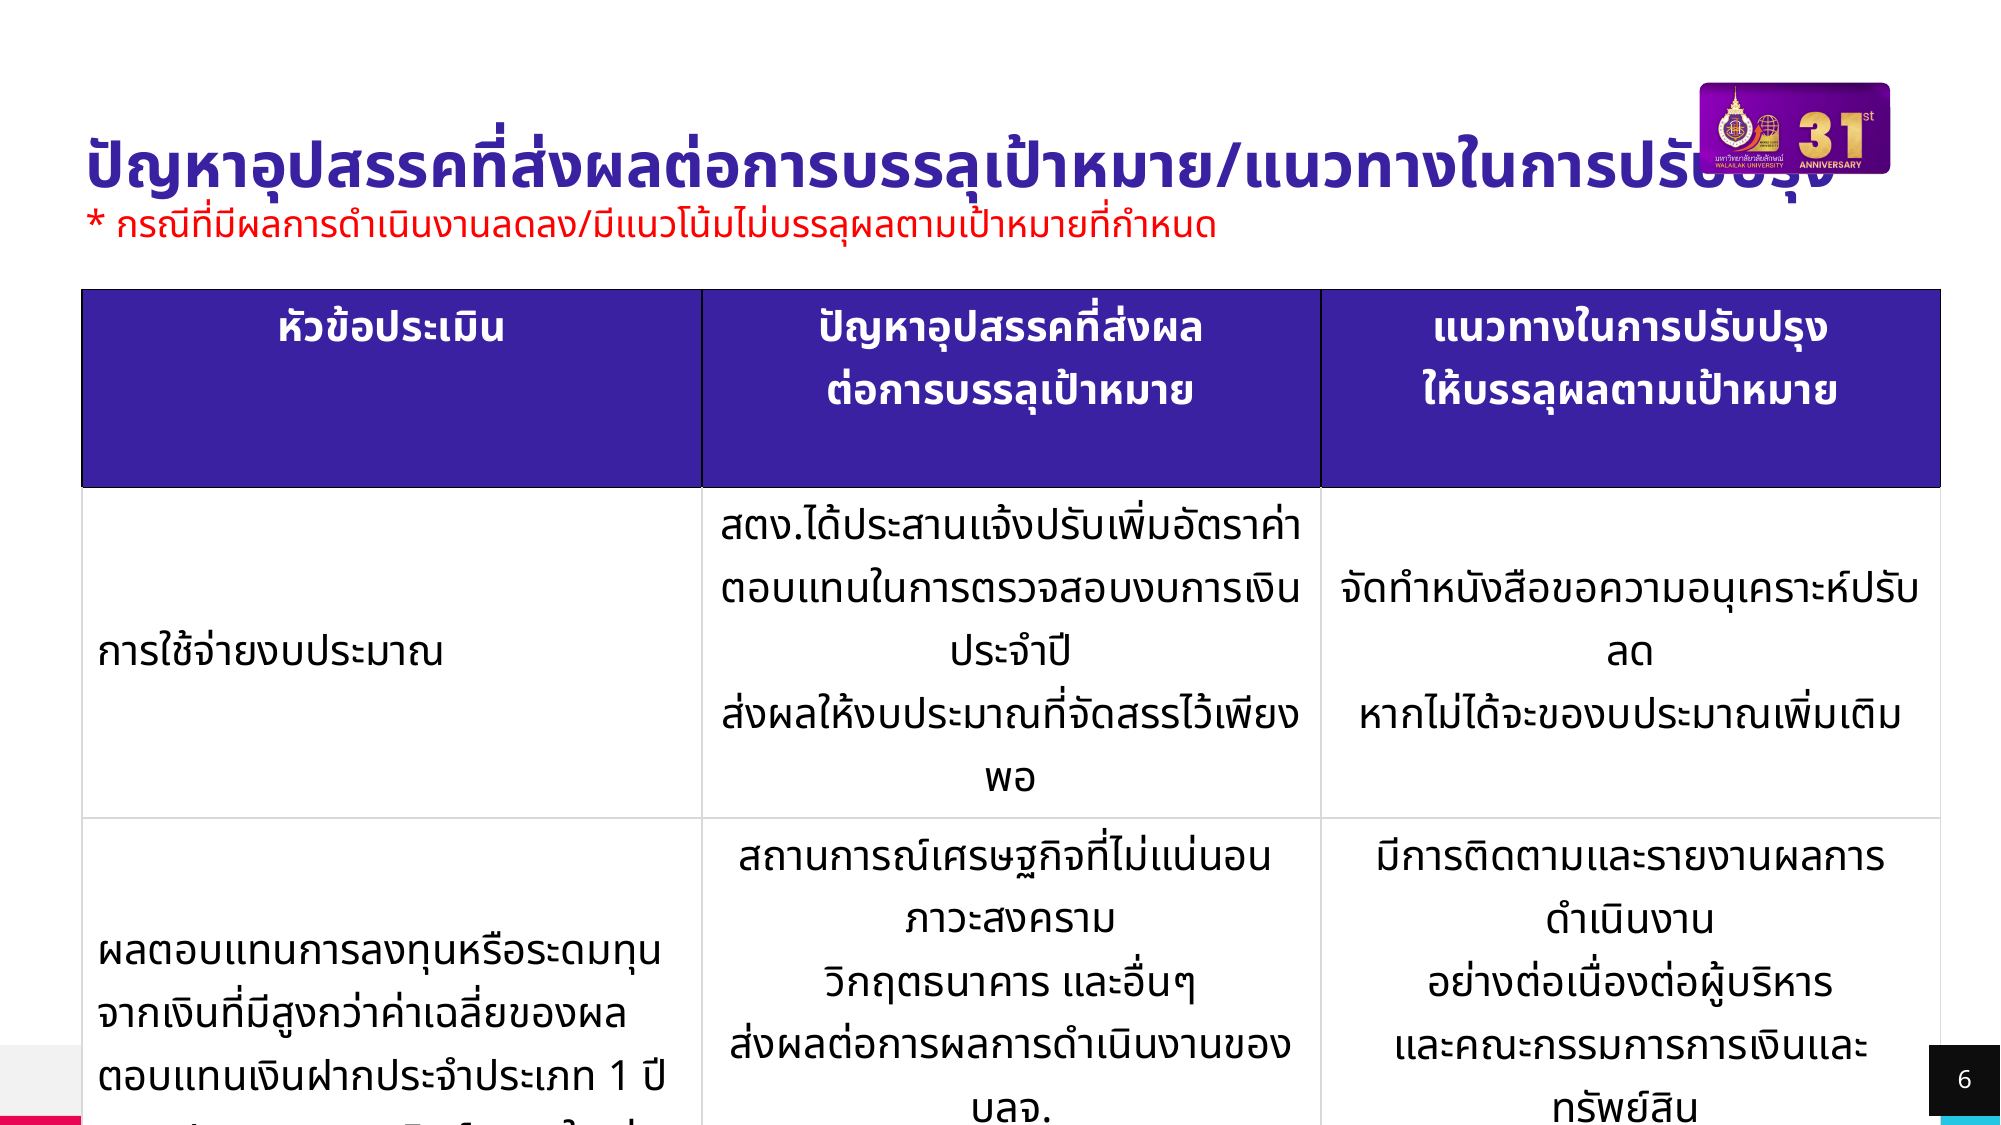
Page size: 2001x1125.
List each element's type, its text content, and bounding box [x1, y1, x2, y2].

table_header แนวทางในการปรับปรุง ให้บรรลุผลตามเป้าหมาย [1322, 290, 1940, 487]
slide_number 6 [1929, 1045, 2000, 1116]
table_cell สตง.ได้ประสานแจ้งปรับเพิ่มอัตราค่าตอบแทนในการตรวจสอบงบการเงินประจำปี ส่งผลให้งบประมาณที่จัดสรรไว้เพียงพอ [703, 488, 1320, 817]
table_cell การใช้จ่ายงบประมาณ [83, 488, 701, 817]
table_cell มีการติดตามและรายงานผลการดำเนินงาน อย่างต่อเนื่องต่อผู้บริหาร และคณะกรรมการการเงินและทรัพย์สิน ประสานต่อรองอัตราดอกเบี้ยจากธนาคาร [1322, 819, 1940, 1125]
table_cell ผลตอบแทนการลงทุนหรือระดมทุนจากเงินที่มีสูงกว่าค่าเฉลี่ยของผลตอบแทนเงินฝากประจำประเภท 1 ปี ของ 4 ธนาคารพาณิชย์ขนาดใหญ่ [83, 819, 701, 1125]
table_header หัวข้อประเมิน [83, 290, 701, 487]
table_header ปัญหาอุปสรรคที่ส่งผล ต่อการบรรลุเป้าหมาย [703, 290, 1320, 487]
picture [1699, 82, 1891, 175]
table_cell จัดทำหนังสือขอความอนุเคราะห์ปรับลด หากไม่ได้จะของบประมาณเพิ่มเติม [1322, 488, 1940, 817]
table_cell สถานการณ์เศรษฐกิจที่ไม่แน่นอน ภาวะสงคราม วิกฤตธนาคาร และอื่นๆ ส่งผลต่อการผลการดำเนินงานของ บลจ. และอัตราผลตอบแทนจากเงินที่บริหารเอง [703, 819, 1320, 1125]
text_box ปัญหาอุปสรรคที่ส่งผลต่อการบรรลุเป้าหมาย/แนวทางในการปรับปรุง * กรณีที่มีผลการดำเนินงานลดลง/มีแนวโน้มไม่บรรลุผลตามเป้าหมายที่กำหนด [70, 117, 1906, 253]
